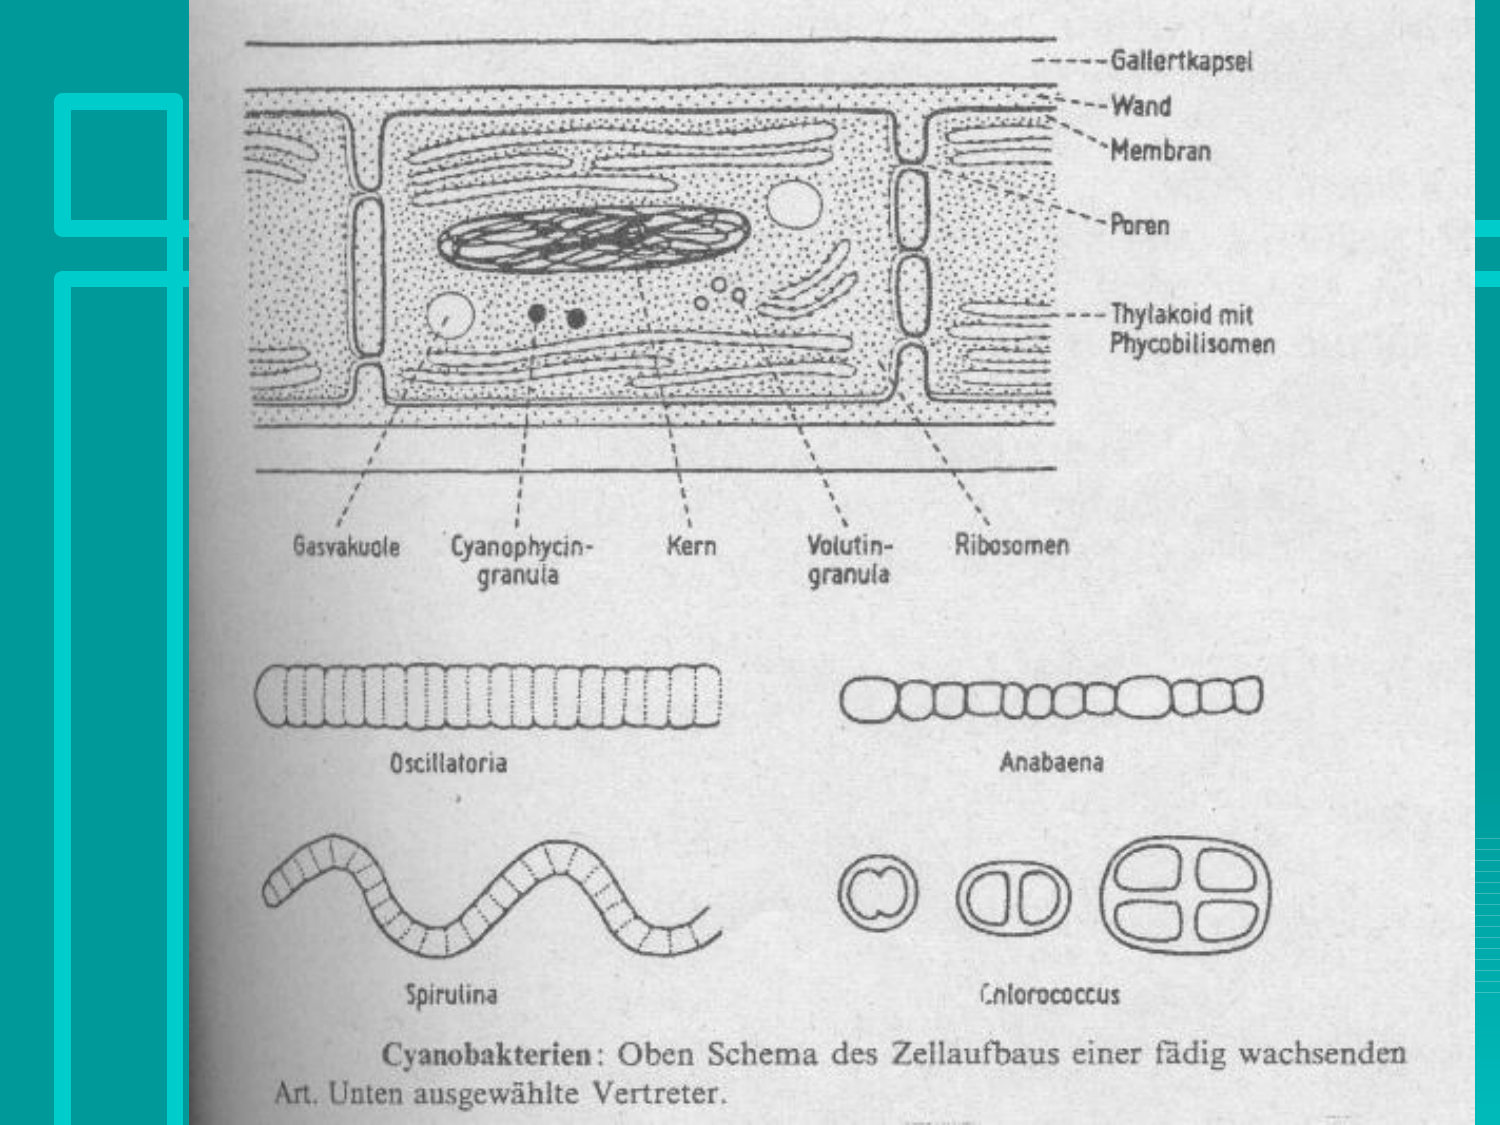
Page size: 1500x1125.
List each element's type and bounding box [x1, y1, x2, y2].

picture [189, 0, 1475, 1125]
